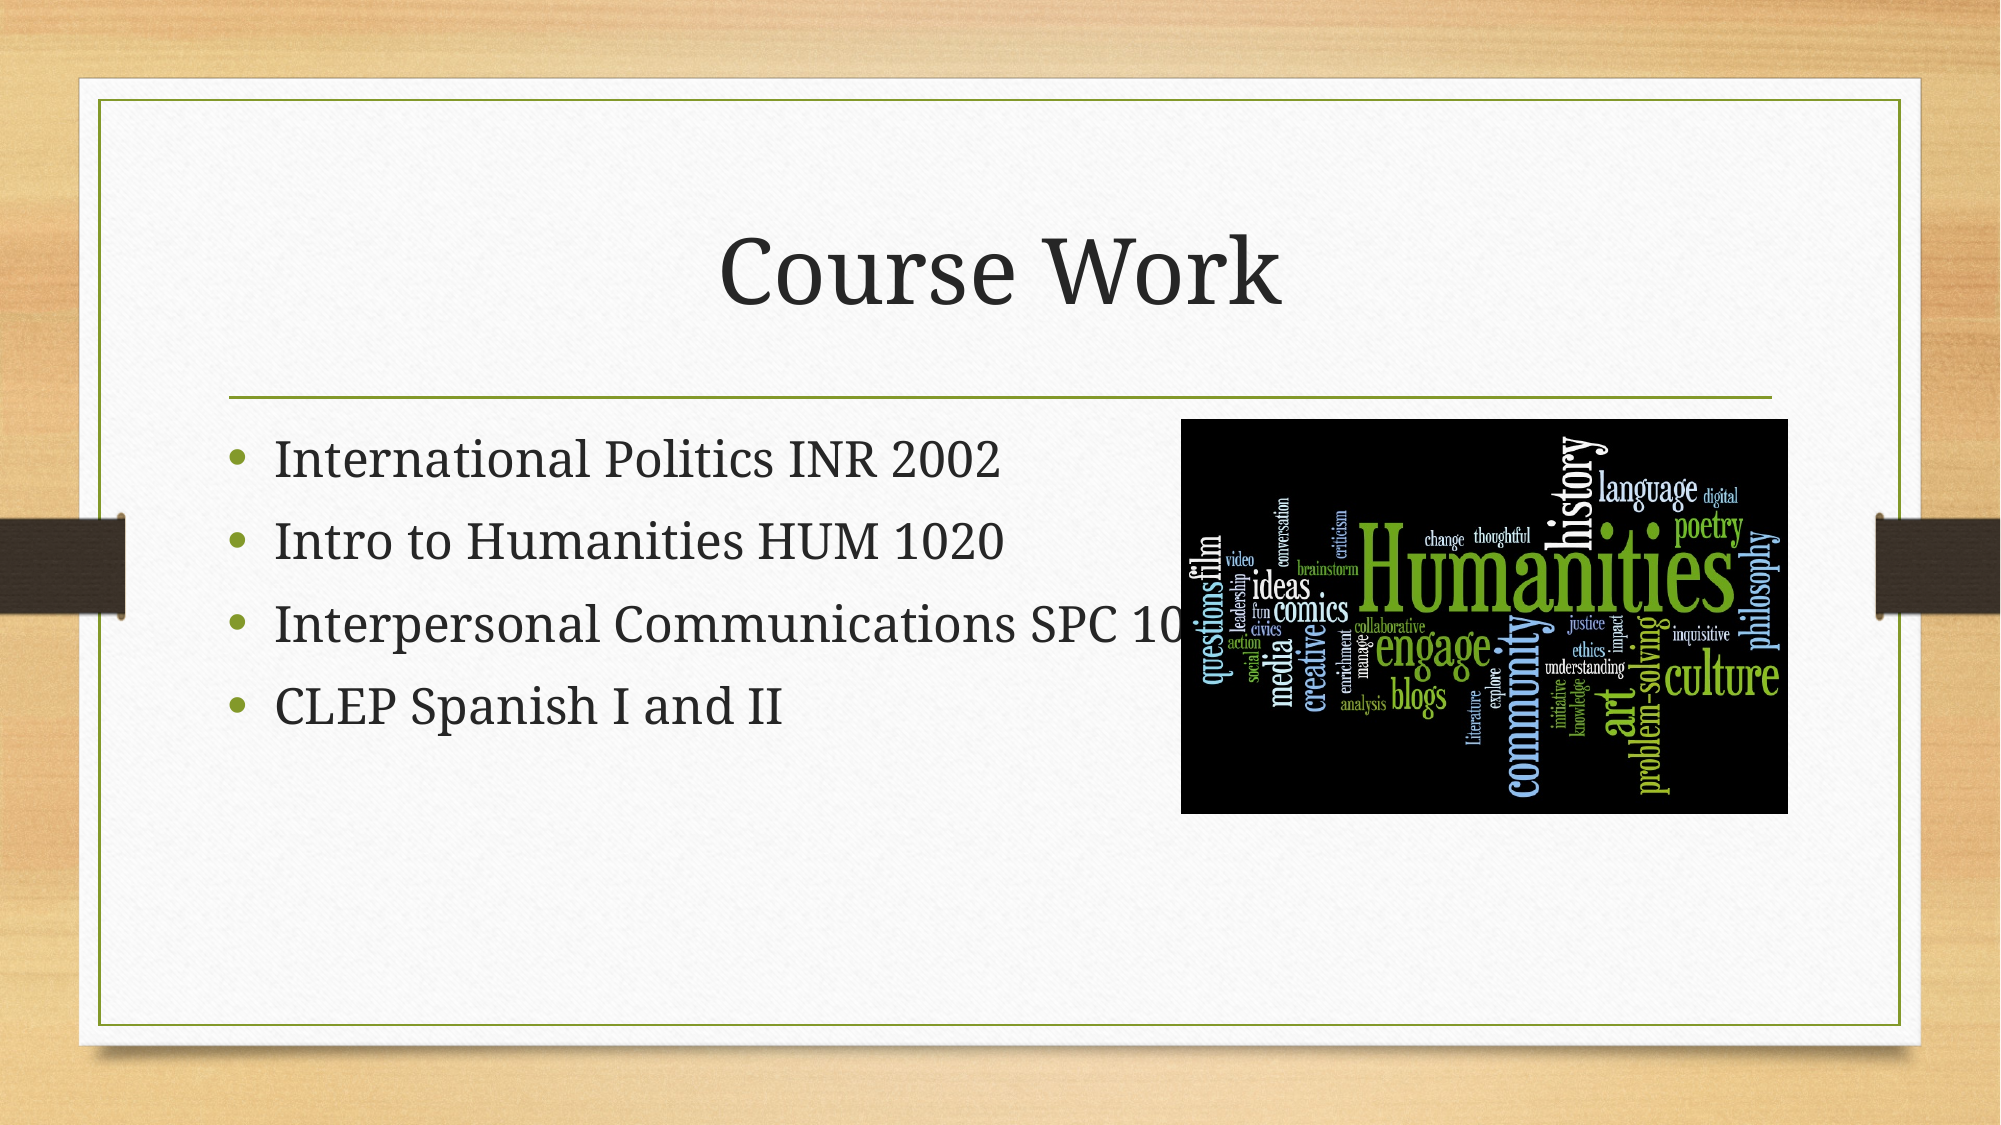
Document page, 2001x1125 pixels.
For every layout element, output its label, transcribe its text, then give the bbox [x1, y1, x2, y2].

list International Politics INR 2002 Intro to Humanities HUM 1020 Interpersonal Communications SPC 1017 CLEP Spanish I and II [212, 419, 1788, 964]
title Course Work [212, 161, 1788, 375]
picture [0, 0, 2001, 1125]
